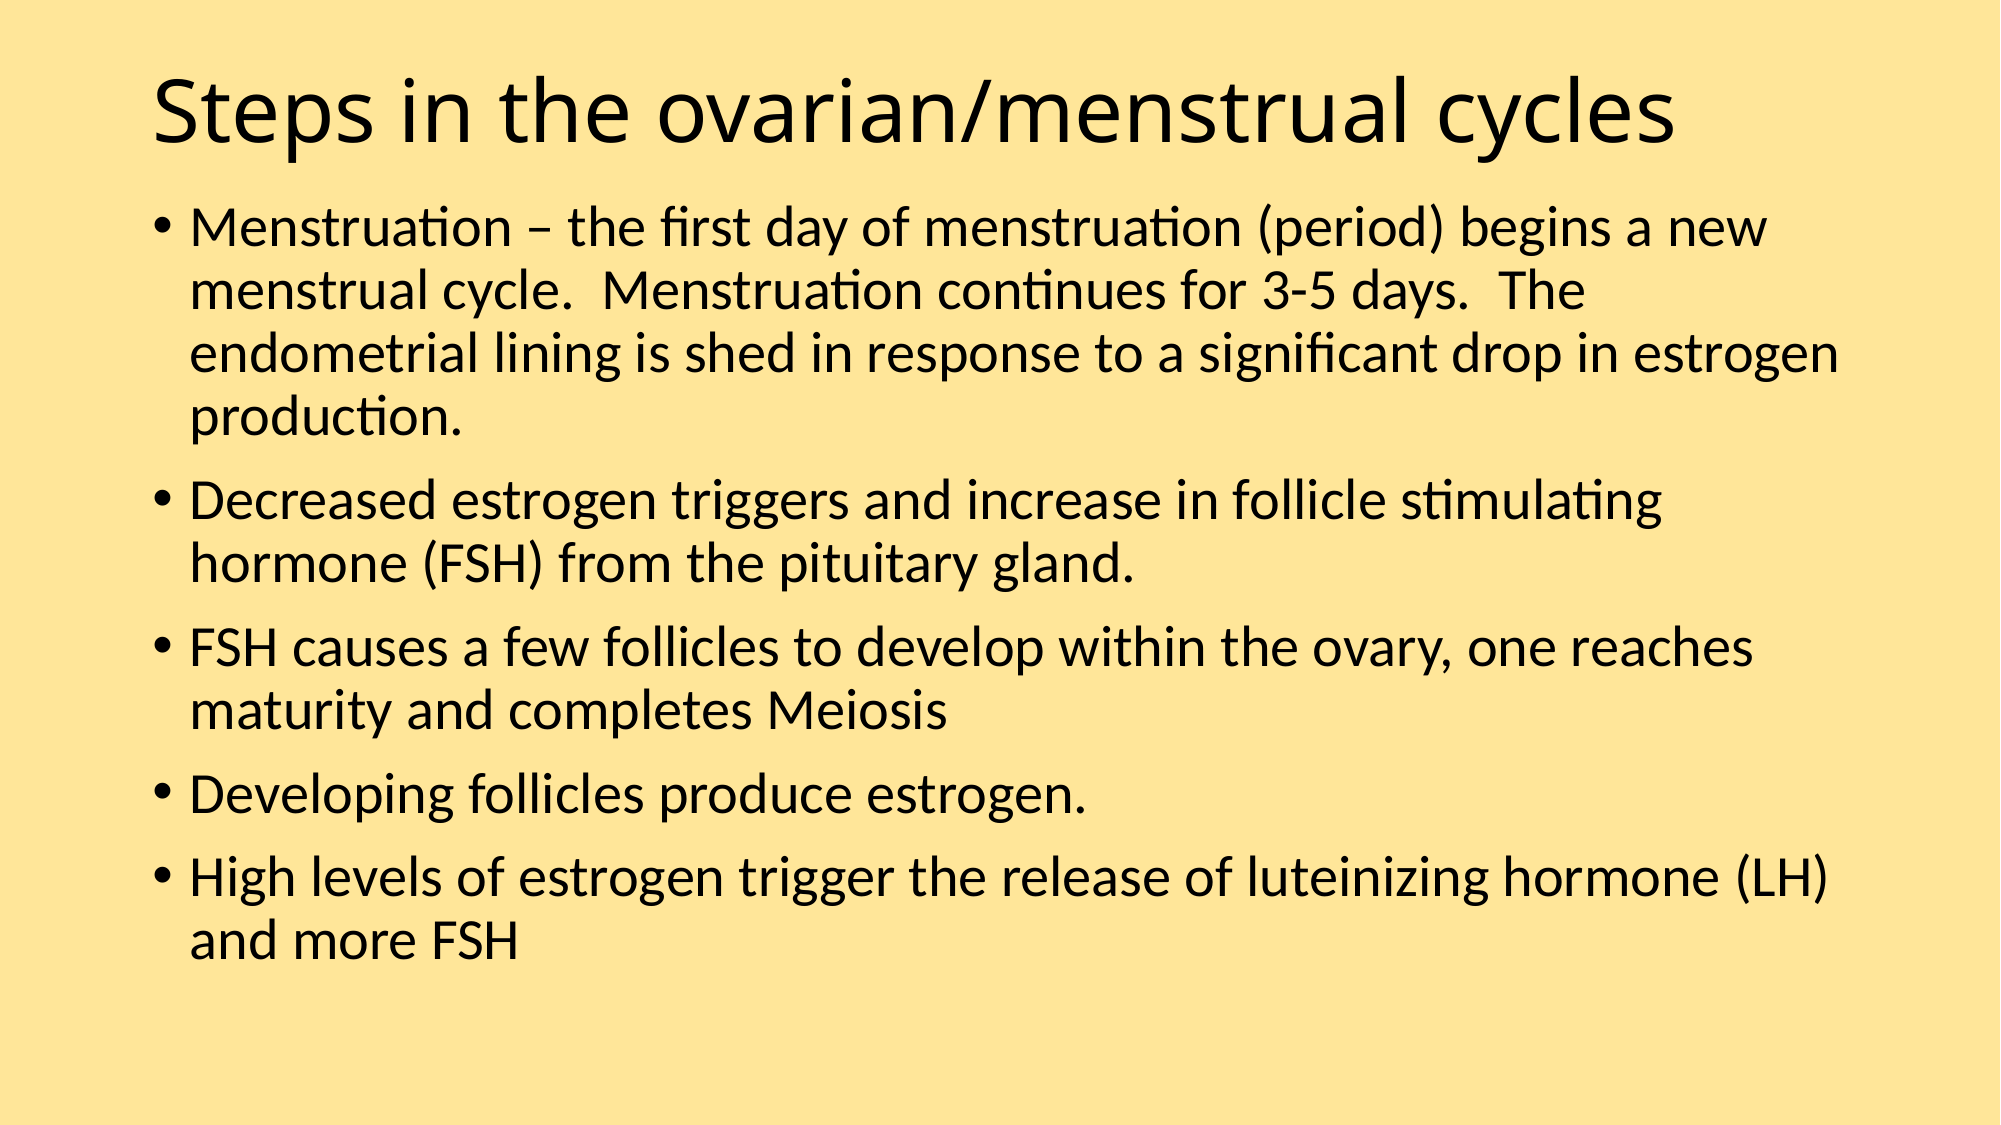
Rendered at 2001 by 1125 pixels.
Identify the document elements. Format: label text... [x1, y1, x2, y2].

title Steps in the ovarian/menstrual cycles [137, 59, 1863, 170]
list Menstruation – the first day of menstruation (period) begins a new menstrual cycle. Menstruation continues for 3-5 days. The endometrial lining is shed in response to a significant drop in estrogen production. Decreased estrogen triggers and increase in follicle stimulating hormone (FSH) from the pituitary gland. FSH causes a few follicles to develop within the ovary, one reaches maturity and completes Meiosis Developing follicles produce estrogen. High levels of estrogen trigger the release of luteinizing hormone (LH) and more FSH [137, 189, 1863, 1014]
